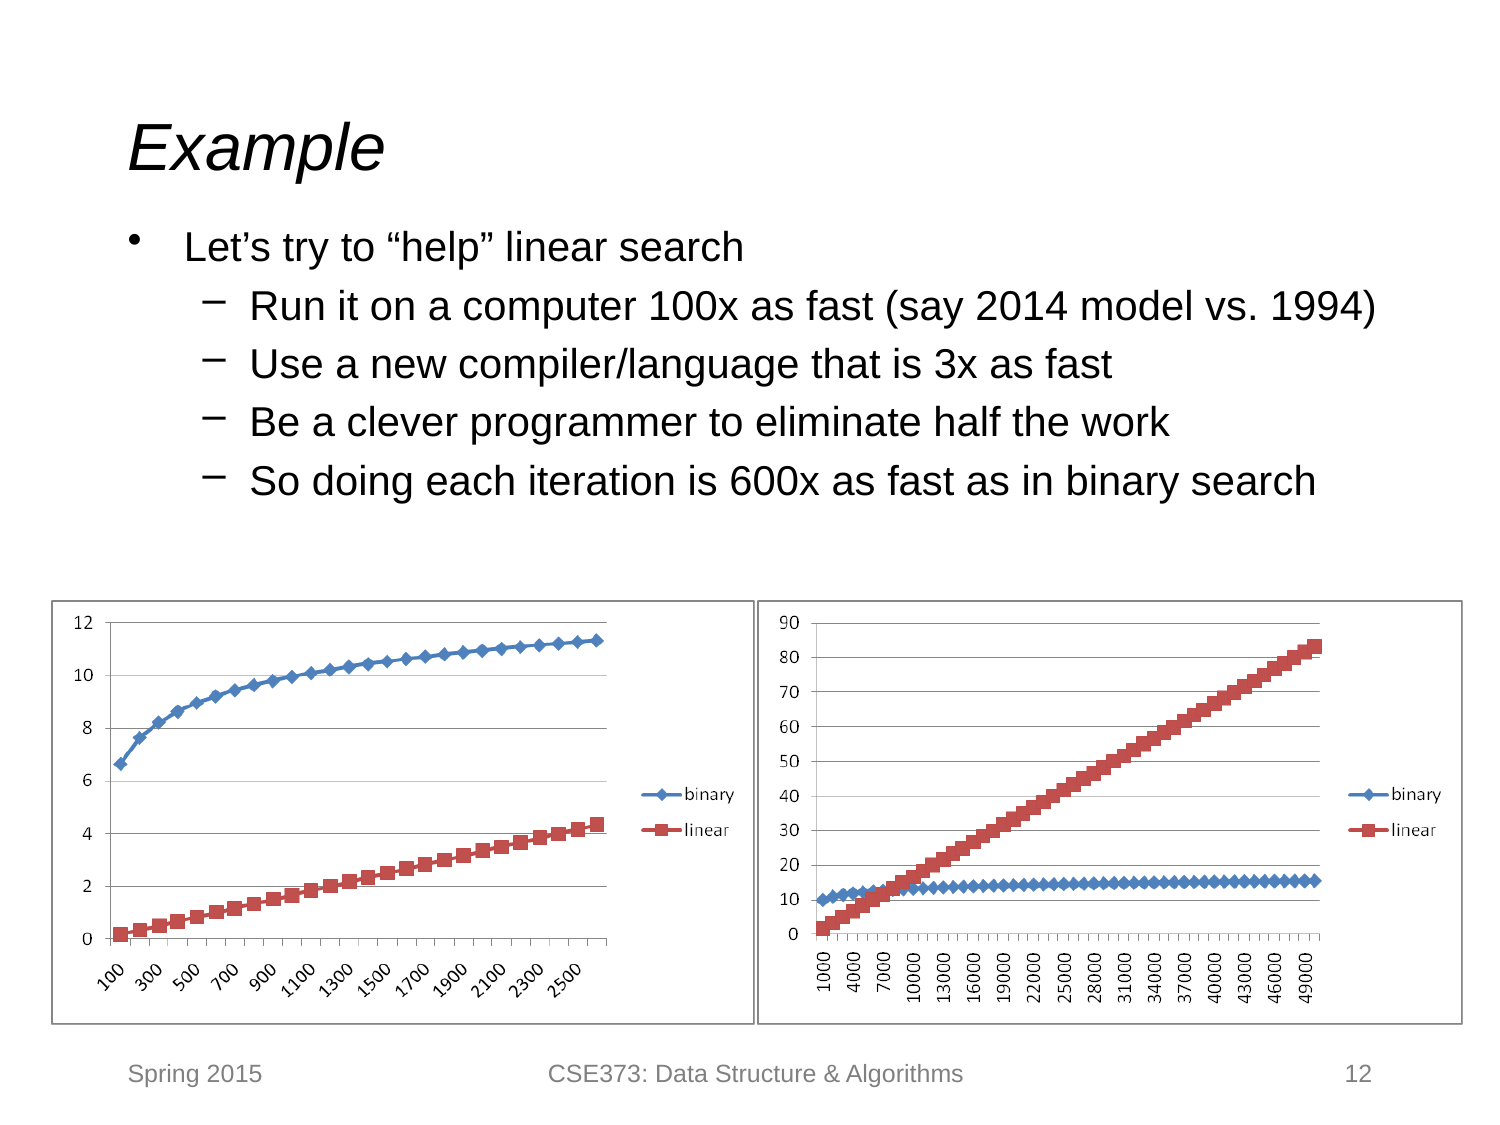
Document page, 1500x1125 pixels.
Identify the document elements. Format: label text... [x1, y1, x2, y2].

picture [49, 599, 755, 1026]
list Let’s try to “help” linear search Run it on a computer 100x as fast (say 2014 model vs. 1994) Use a new compiler/language that is 3x as fast Be a clever programmer to eliminate half the work So doing each iteration is 600x as fast as in binary search [112, 212, 1426, 588]
slide_number Spring 2015 [112, 1049, 426, 1125]
picture [756, 599, 1463, 1026]
footer CSE373: Data Structure & Algorithms [474, 1049, 1038, 1125]
slide_number 12 [1074, 1049, 1388, 1125]
title Example [112, 49, 1388, 212]
